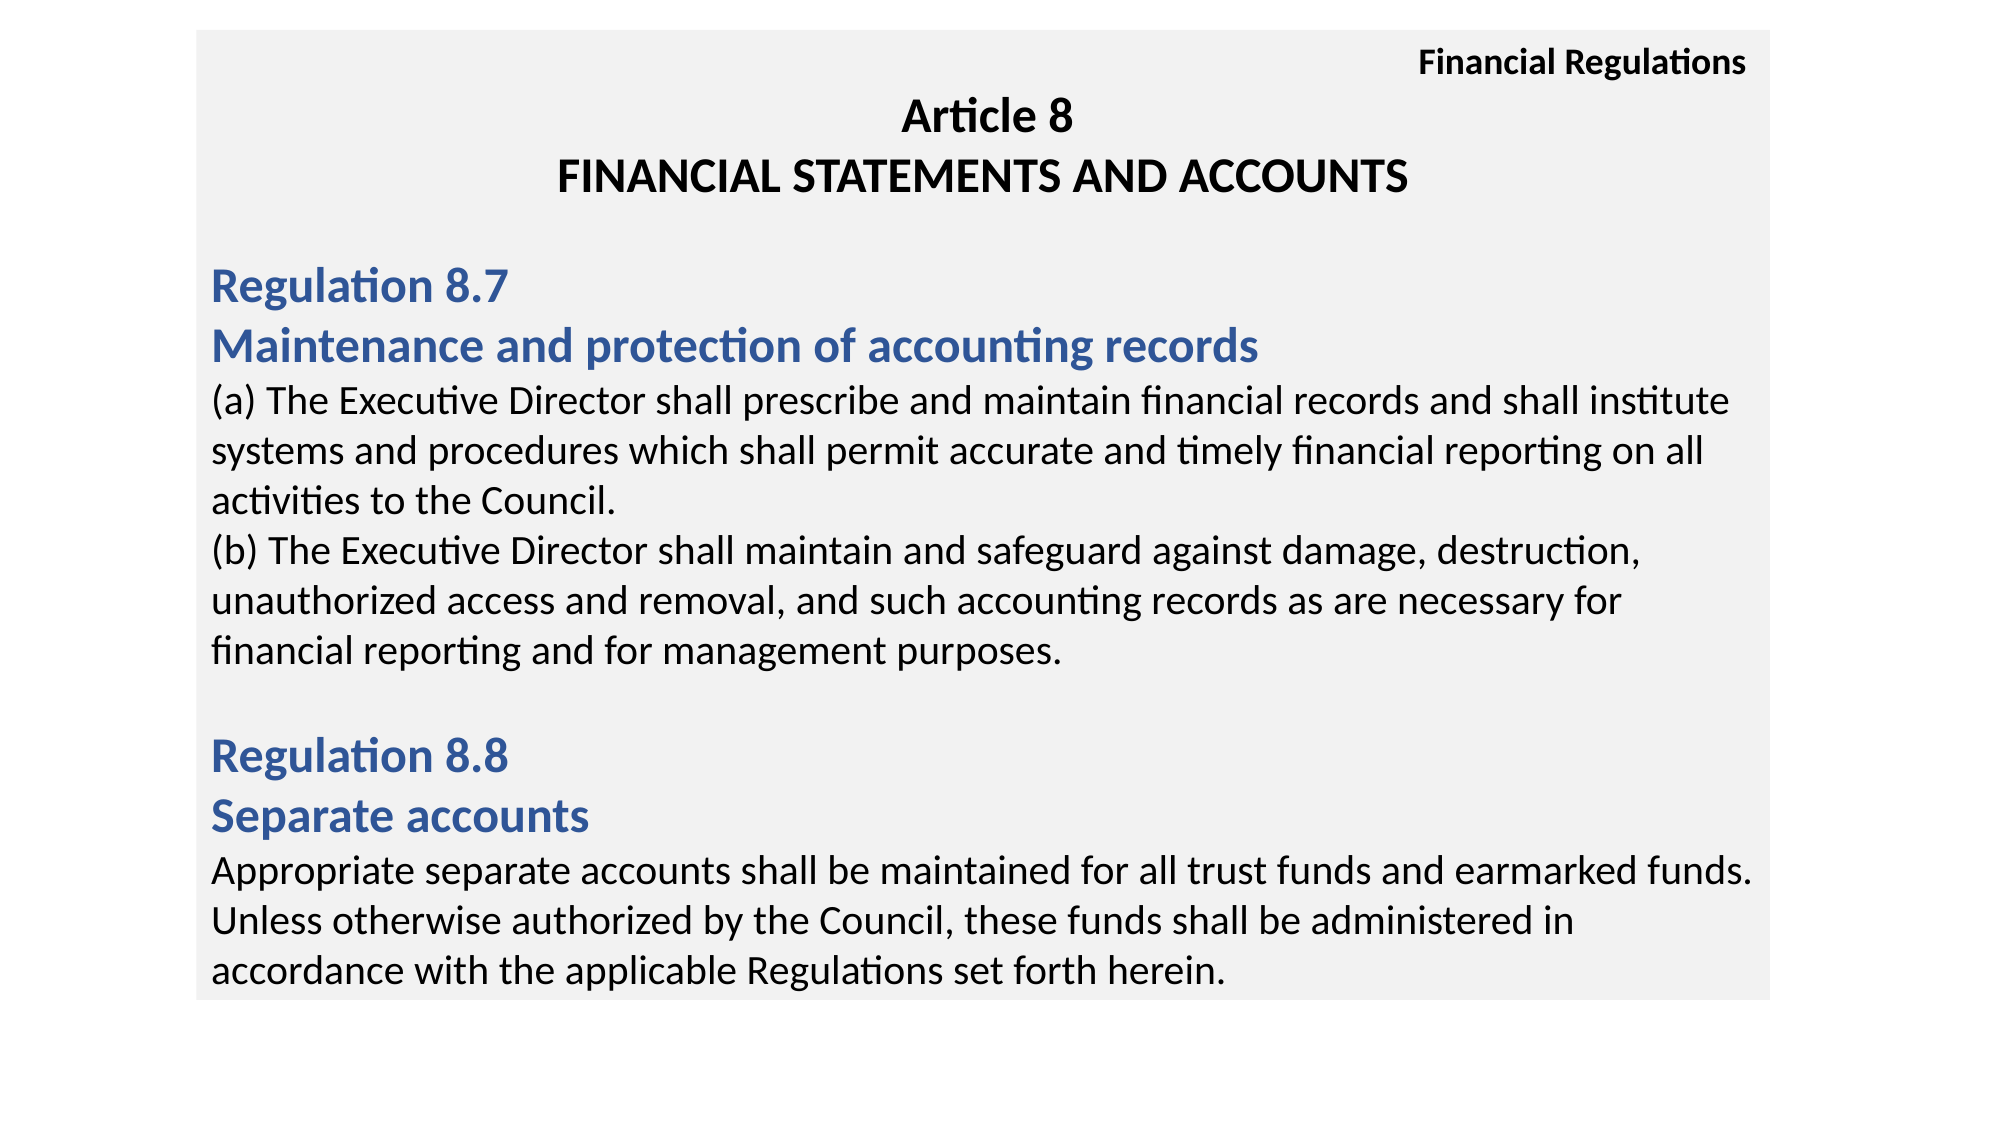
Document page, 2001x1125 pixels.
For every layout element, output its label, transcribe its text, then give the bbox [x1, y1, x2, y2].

text_box Financial Regulations Article 8 FINANCIAL STATEMENTS AND ACCOUNTS Regulation 8.7 Maintenance and protection of accounting records (a) The Executive Director shall prescribe and maintain financial records and shall institute systems and procedures which shall permit accurate and timely financial reporting on all activities to the Council. (b) The Executive Director shall maintain and safeguard against damage, destruction, unauthorized access and removal, and such accounting records as are necessary for financial reporting and for management purposes. Regulation 8.8 Separate accounts Appropriate separate accounts shall be maintained for all trust funds and earmarked funds. Unless otherwise authorized by the Council, these funds shall be administered in accordance with the applicable Regulations set forth herein. [196, 29, 1770, 1000]
